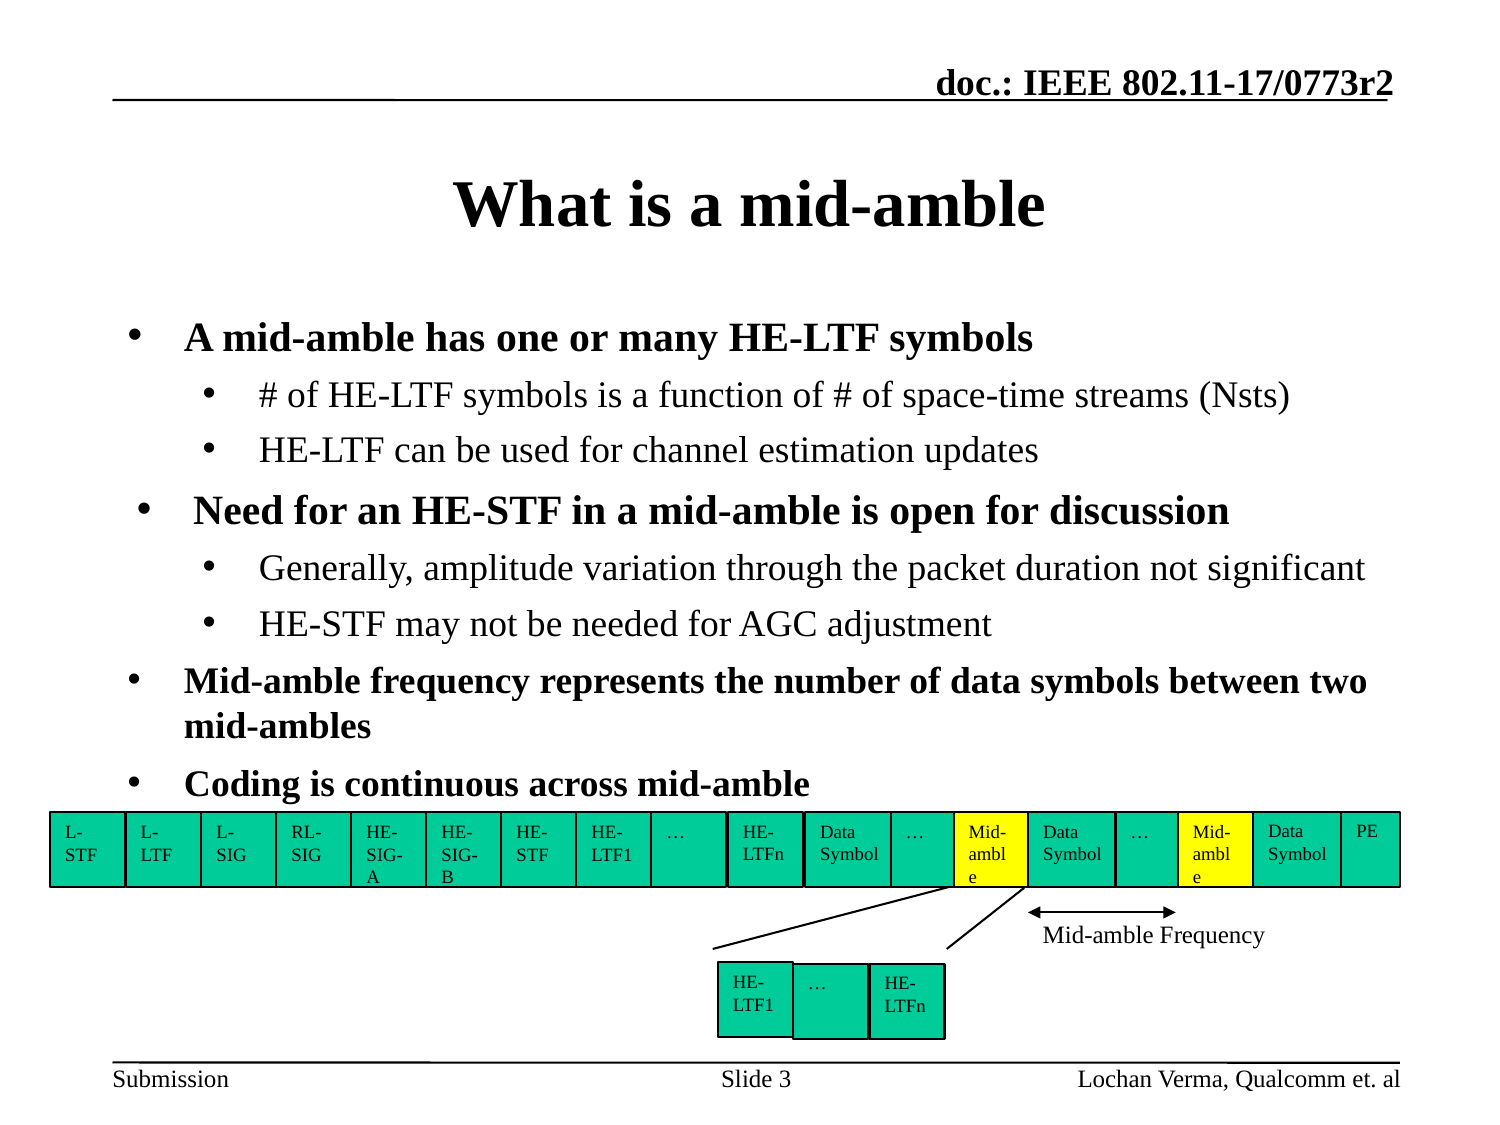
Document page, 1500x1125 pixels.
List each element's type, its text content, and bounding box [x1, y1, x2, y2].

slide_number Slide 3 [712, 1061, 800, 1123]
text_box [49, 811, 1401, 1039]
footer Lochan Verma, Qualcomm et. al [878, 1061, 1402, 1093]
title What is a mid-amble [112, 112, 1388, 288]
list A mid-amble has one or many HE-LTF symbols # of HE-LTF symbols is a function of # of space-time streams (Nsts) HE-LTF can be used for channel estimation updates Need for an HE-STF in a mid-amble is open for discussion Generally, amplitude variation through the packet duration not significant HE-STF may not be needed for AGC adjustment Mid-amble frequency represents the number of data symbols between two mid-ambles Coding is continuous across mid-amble [112, 301, 1388, 810]
